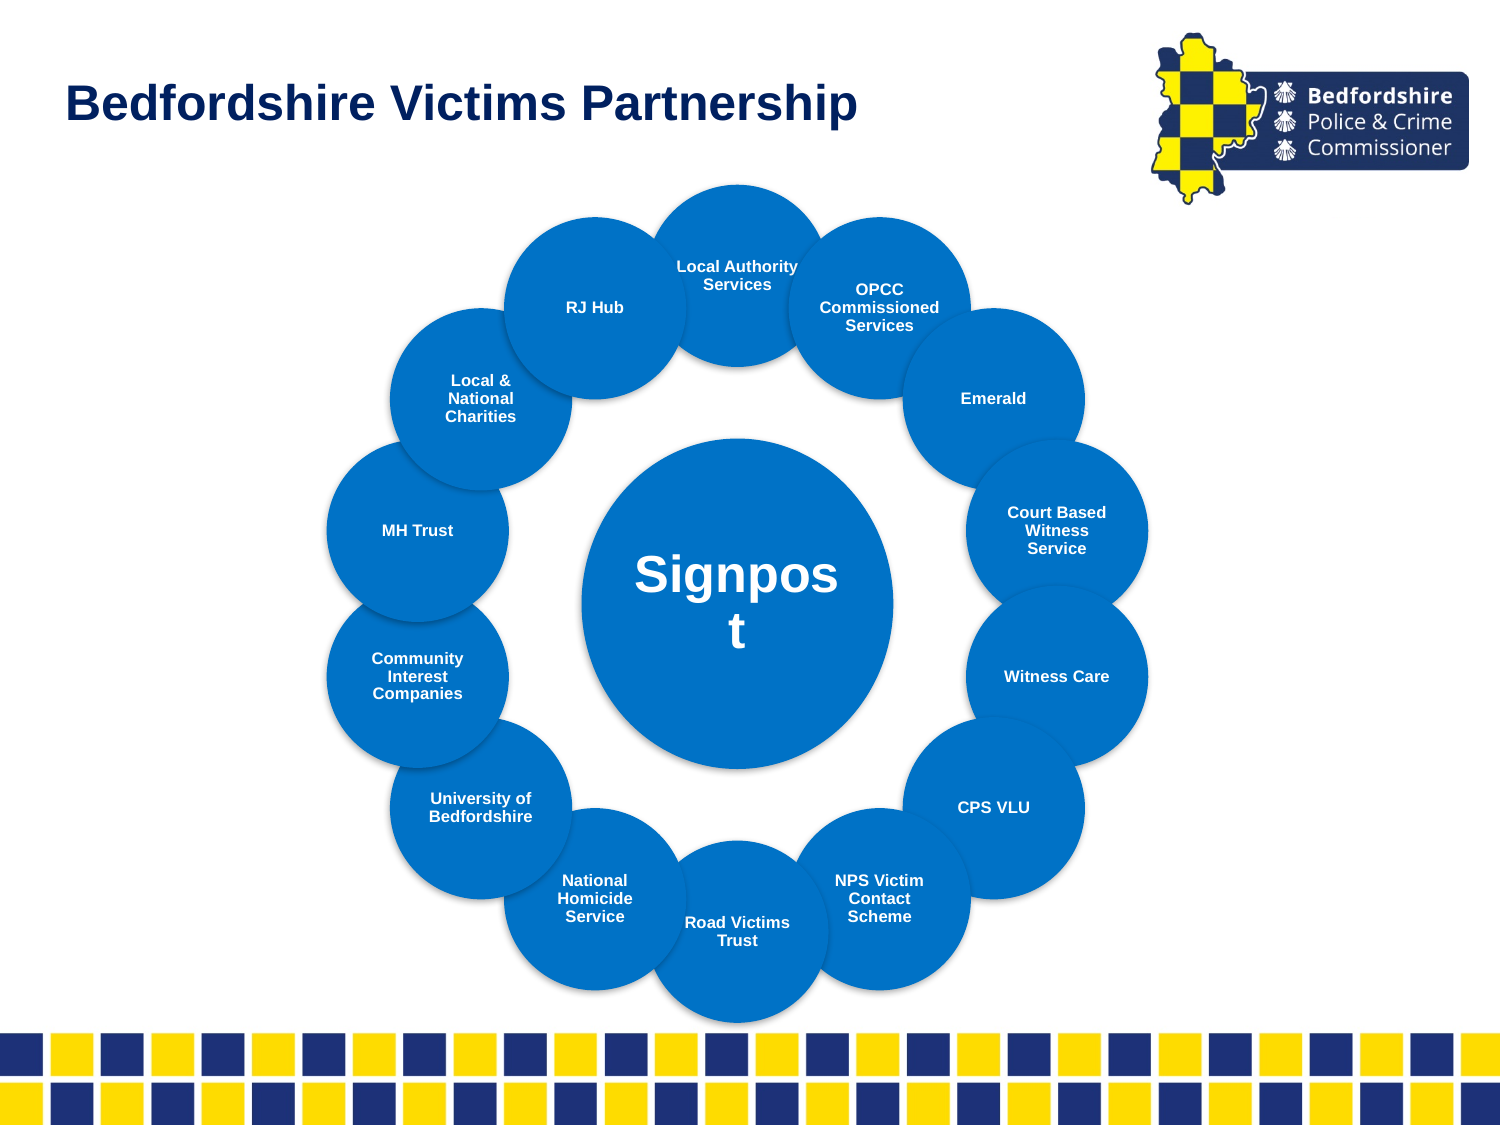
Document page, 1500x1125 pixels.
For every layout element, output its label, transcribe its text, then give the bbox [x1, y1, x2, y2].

picture [0, 0, 1500, 1125]
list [49, 184, 1426, 1024]
title Bedfordshire Victims Partnership [49, 62, 1026, 163]
